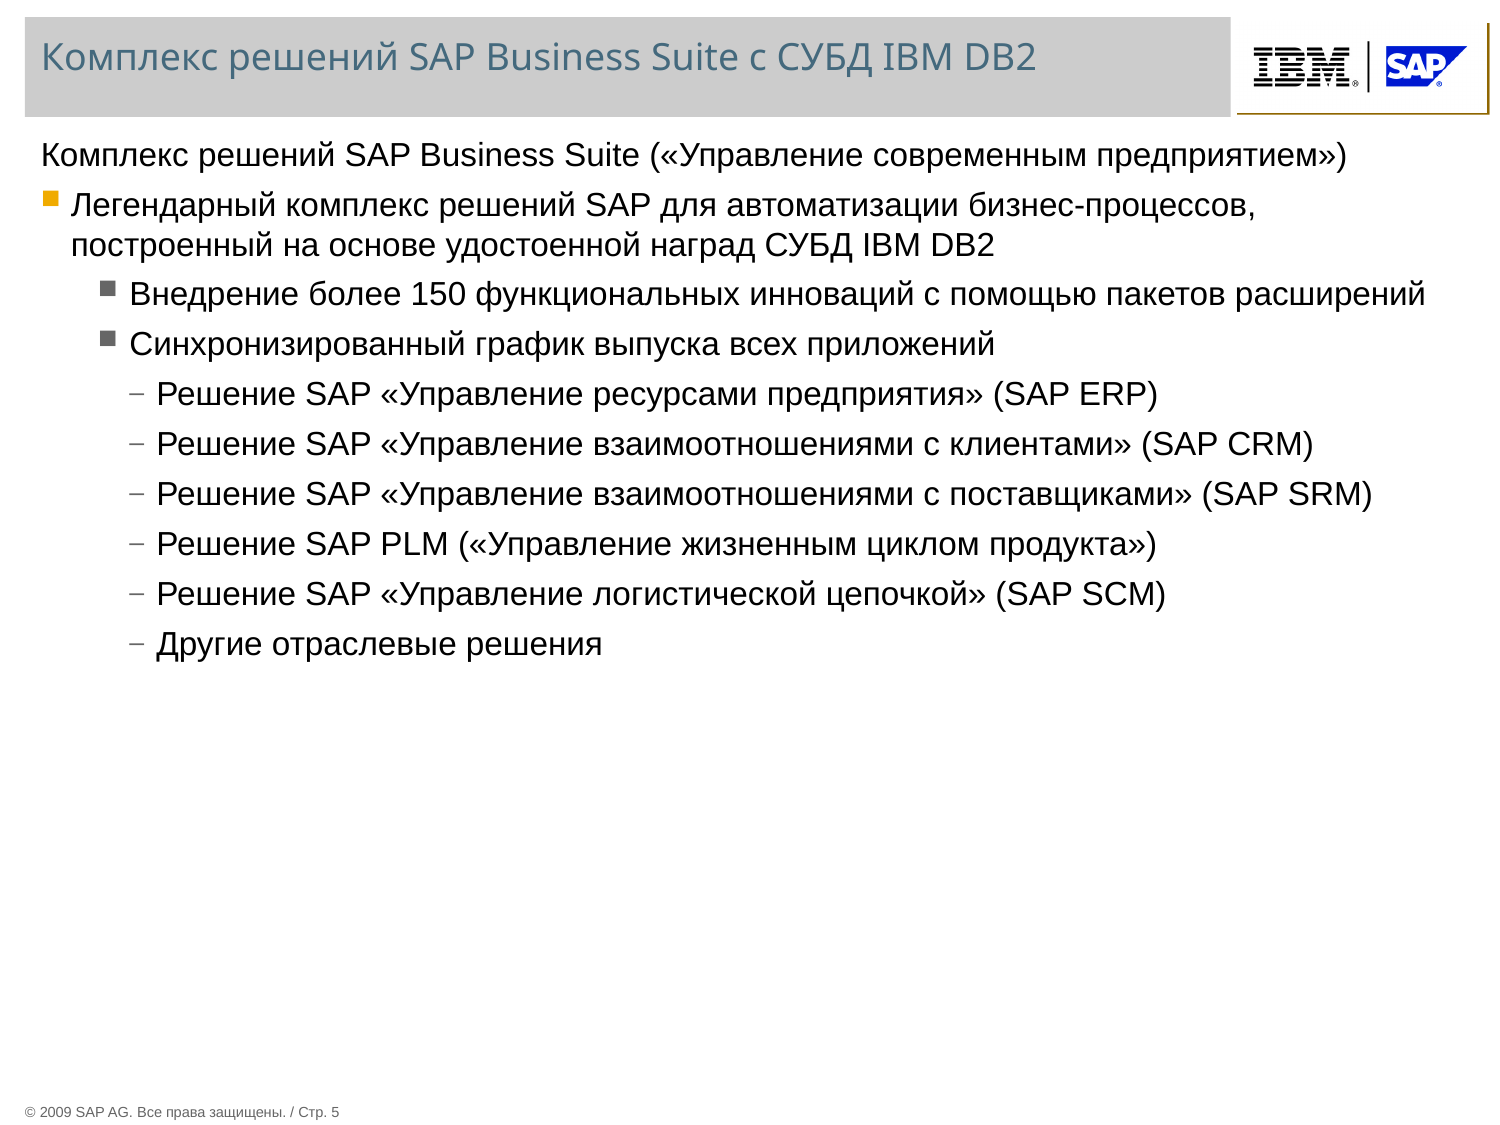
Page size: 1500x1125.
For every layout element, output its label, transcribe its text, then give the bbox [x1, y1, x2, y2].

title Комплекс решений SAP Business Suite с СУБД IBM DB2 [40, 32, 1234, 92]
picture [1235, 21, 1487, 113]
list Комплекс решений SAP Business Suite («Управление современным предприятием») Легендарный комплекс решений SAP для автоматизации бизнес-процессов, построенный на основе удостоенной наград СУБД IBM DB2 Внедрение более 150 функциональных инноваций с помощью пакетов расширений Синхронизированный график выпуска всех приложений Решение SAP «Управление ресурсами предприятия» (SAP ERP) Решение SAP «Управление взаимоотношениями с клиентами» (SAP CRM) Решение SAP «Управление взаимоотношениями с поставщиками» (SAP SRM) Решение SAP PLM («Управление жизненным циклом продукта») Решение SAP «Управление логистической цепочкой» (SAP SCM) Другие отраслевые решения [40, 132, 1460, 1004]
slide_number © 2009 SAP AG. Все права защищены. / Стр. 5 [24, 1102, 348, 1121]
